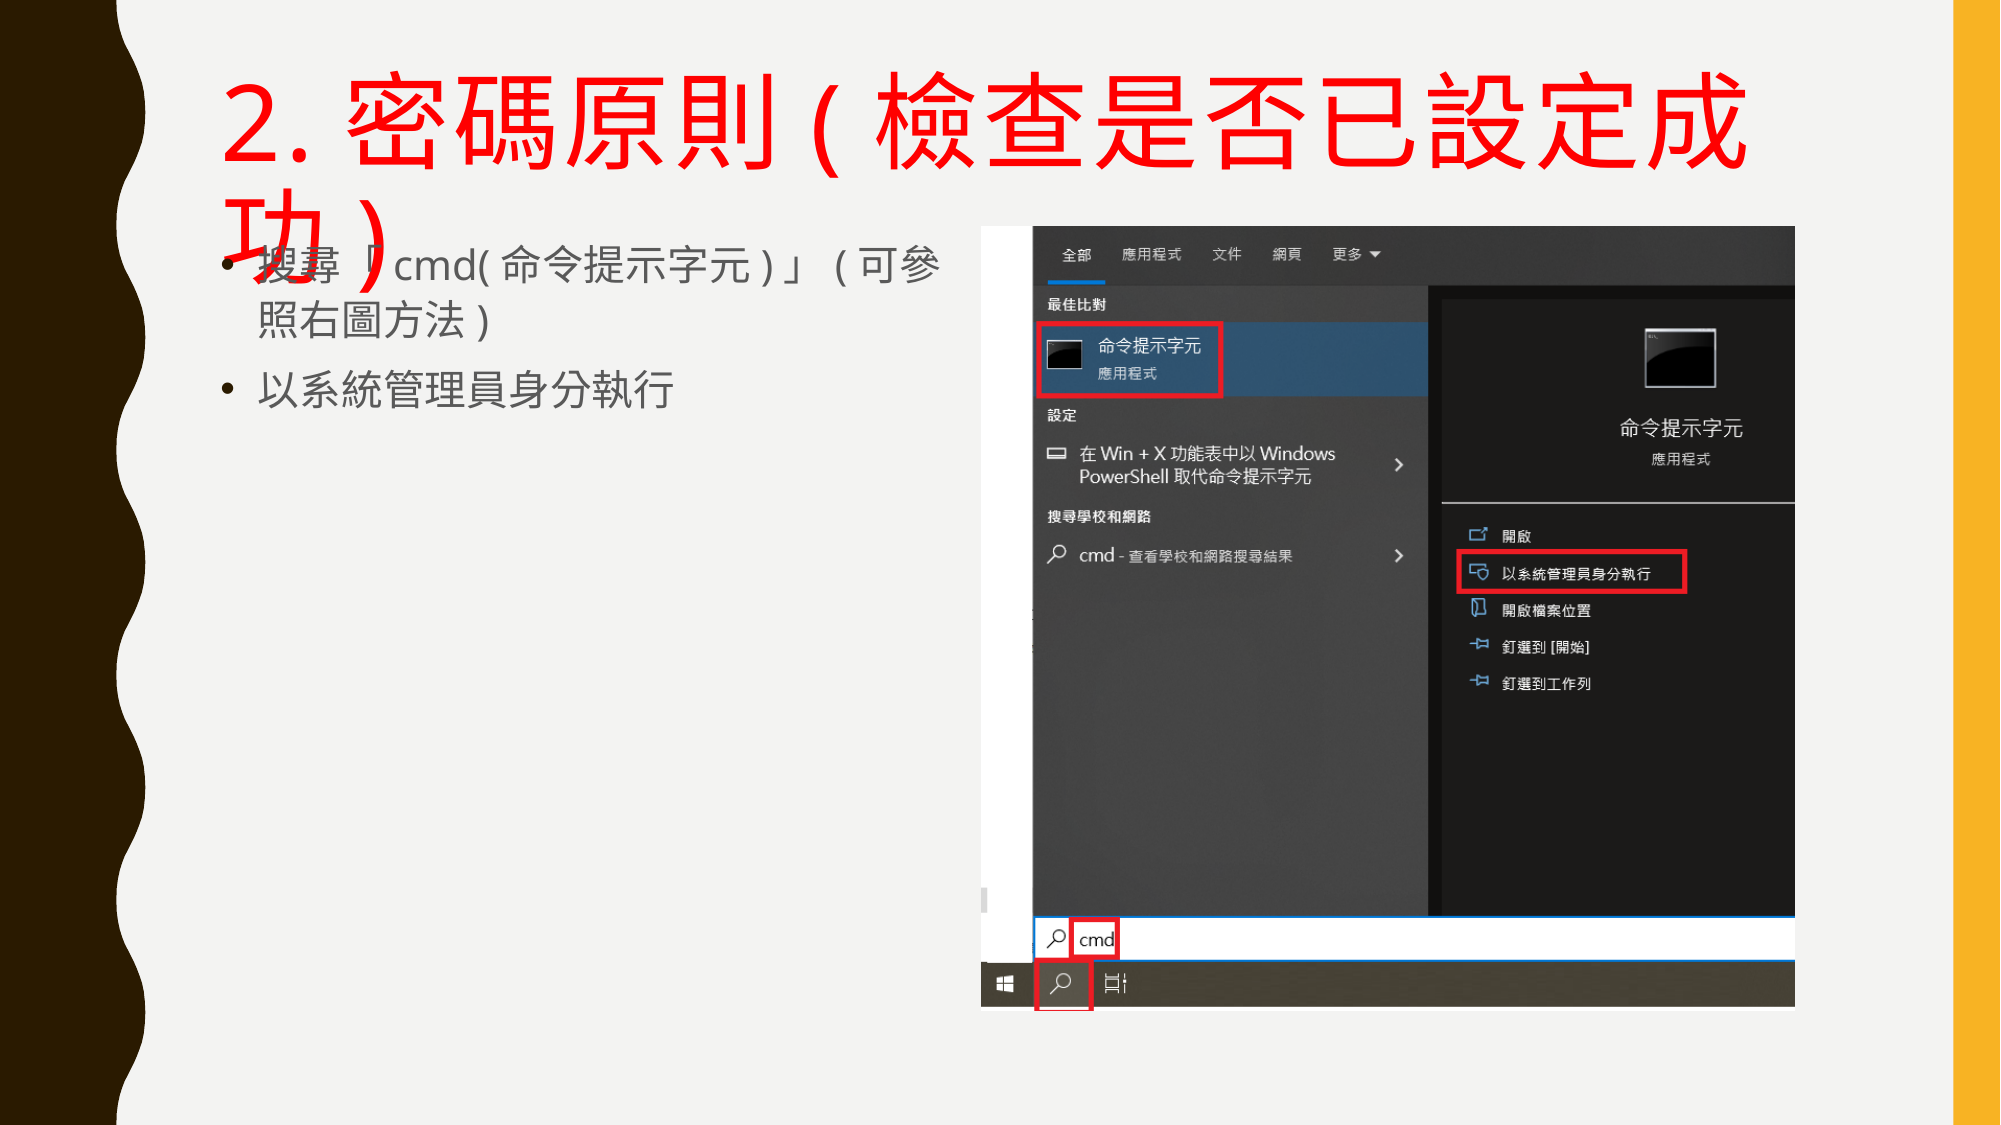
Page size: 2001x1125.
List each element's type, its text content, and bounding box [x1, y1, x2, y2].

title 2.密碼原則(檢查是否已設定成功) [205, 62, 1875, 308]
list 搜尋「cmd(命令提示字元)」(可參照右圖方法) 以系統管理員身分執行 [205, 226, 968, 1086]
picture [981, 226, 1795, 1011]
